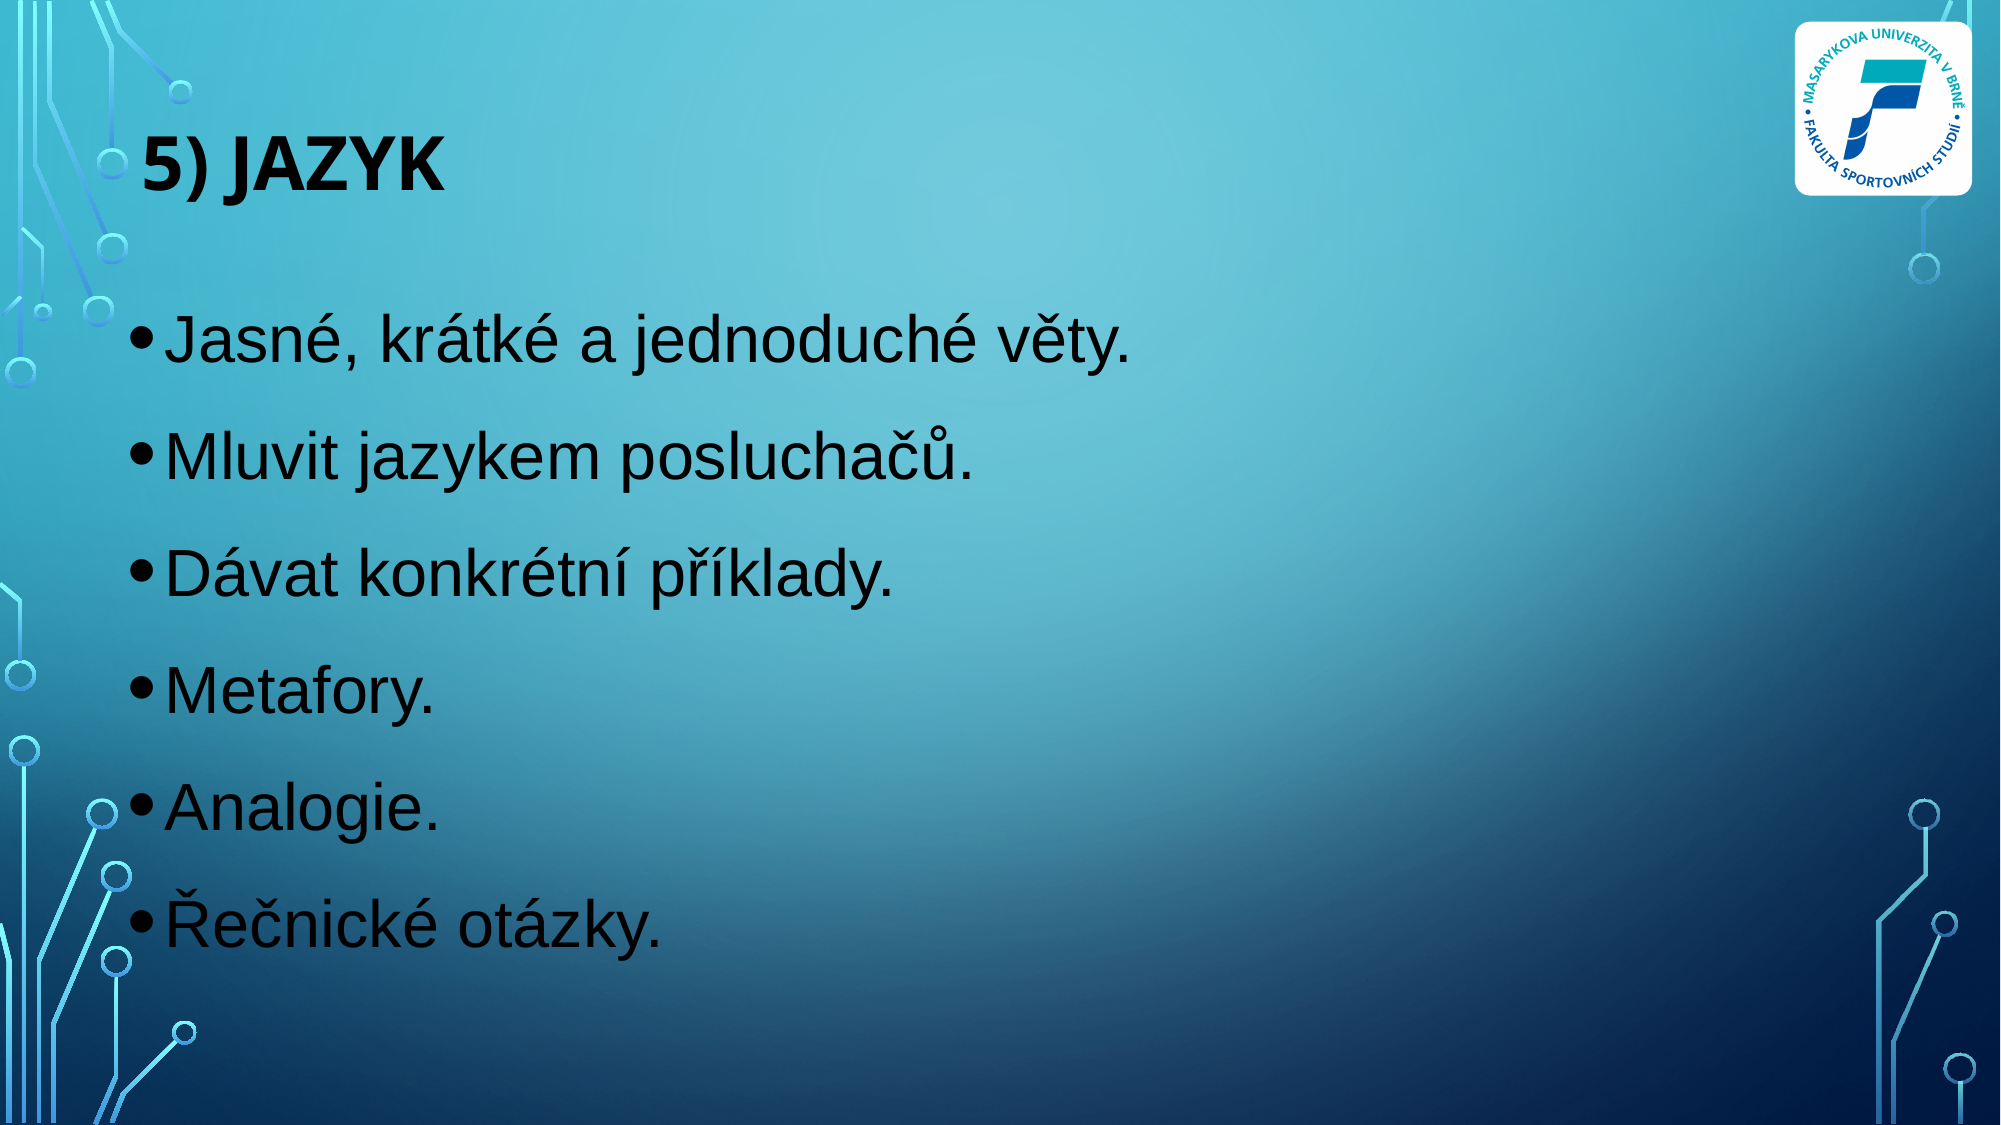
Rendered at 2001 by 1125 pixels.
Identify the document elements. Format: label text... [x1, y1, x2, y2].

text_box 5) JAZYK [126, 107, 1749, 213]
list Jasné, krátké a jednoduché věty. Mluvit jazykem posluchačů. Dávat konkrétní příklady. Metafory. Analogie. Řečnické otázky. [112, 272, 1819, 1042]
picture [1794, 21, 1973, 196]
title [112, 75, 1513, 236]
